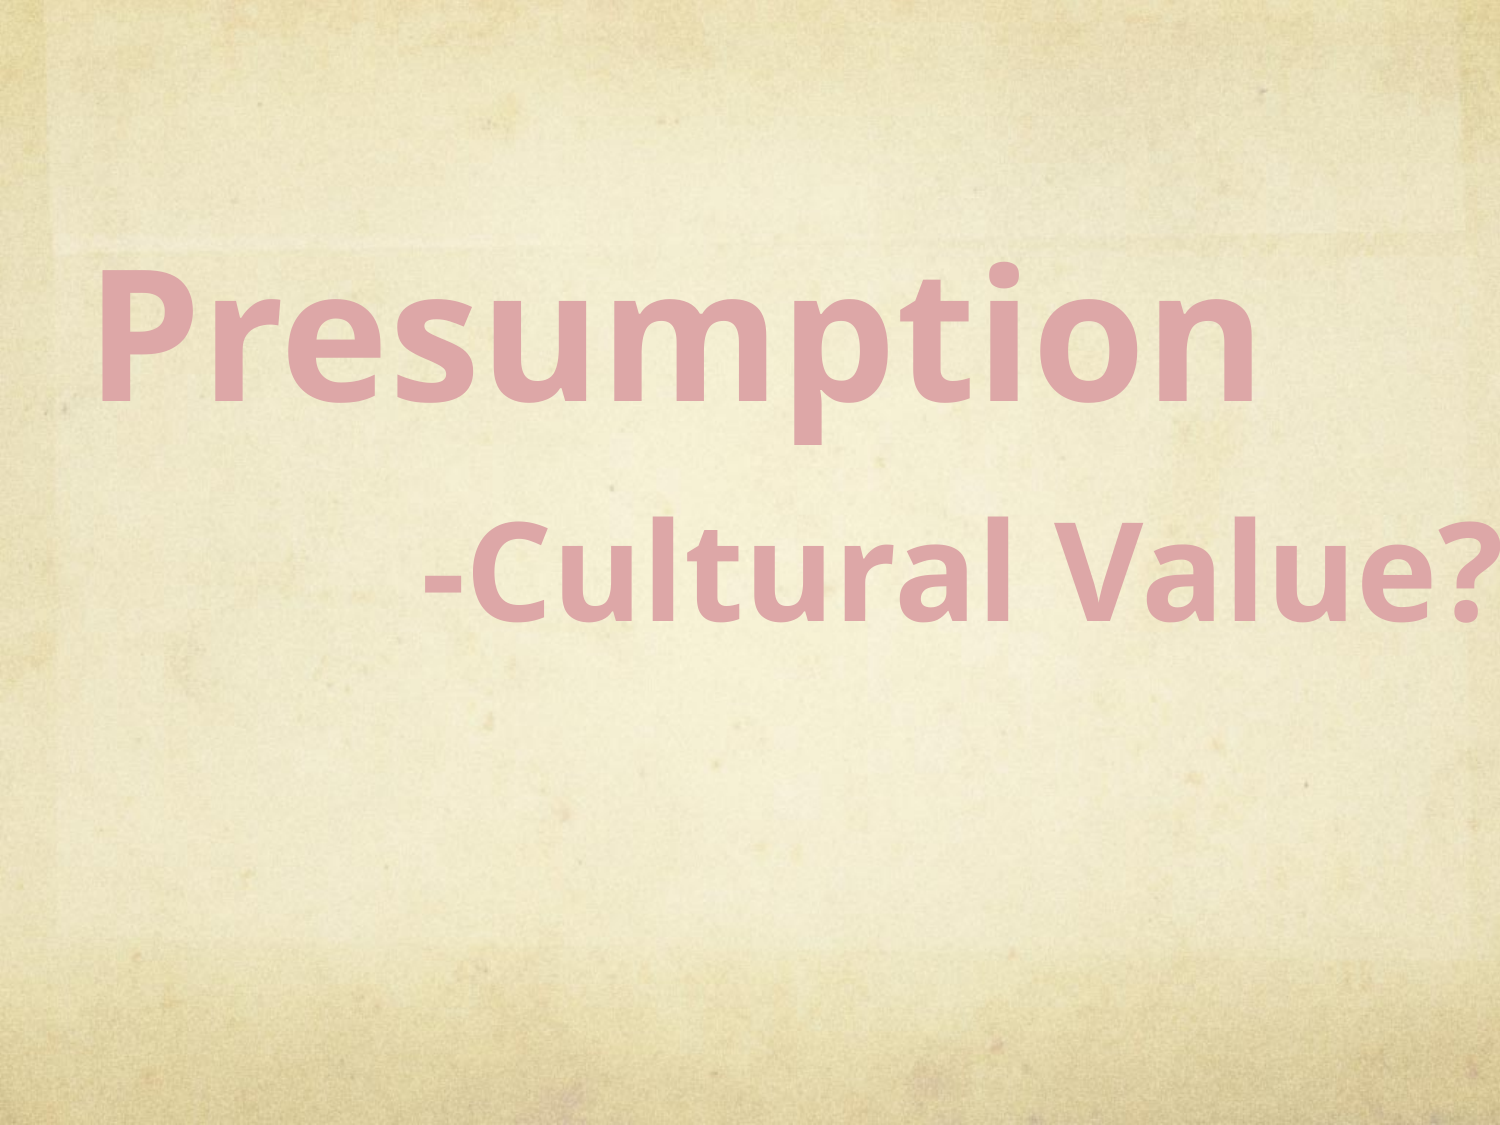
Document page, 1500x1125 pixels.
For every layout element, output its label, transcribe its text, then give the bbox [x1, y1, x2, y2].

text_box Presumption -Cultural Value? [71, 210, 1500, 886]
picture [0, 0, 1500, 1125]
